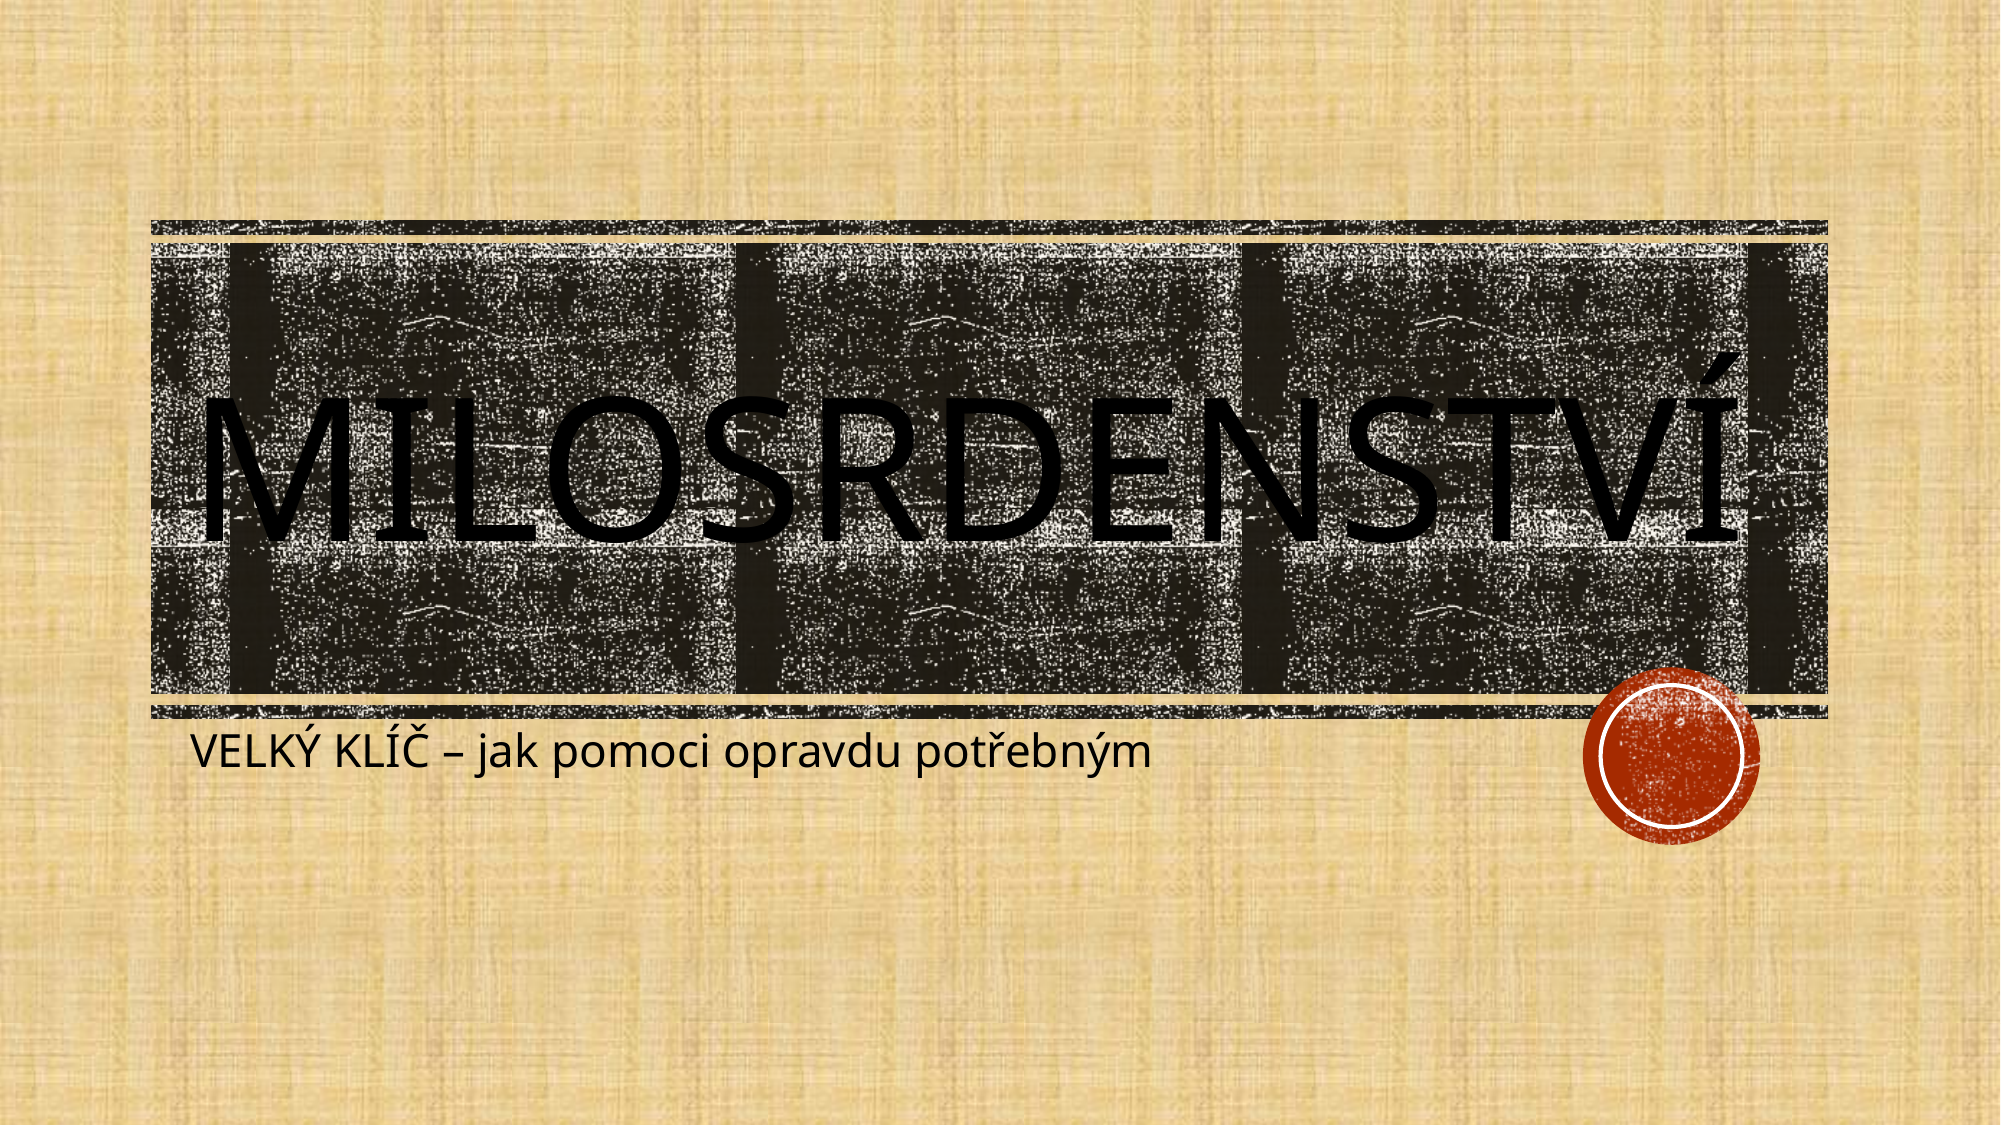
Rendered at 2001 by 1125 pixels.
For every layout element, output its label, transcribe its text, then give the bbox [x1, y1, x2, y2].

subtitle VELKÝ KLÍČ – jak pomoci opravdu potřebným [175, 720, 1470, 896]
title Milosrdenství [172, 234, 1901, 733]
picture [0, 0, 2001, 1125]
